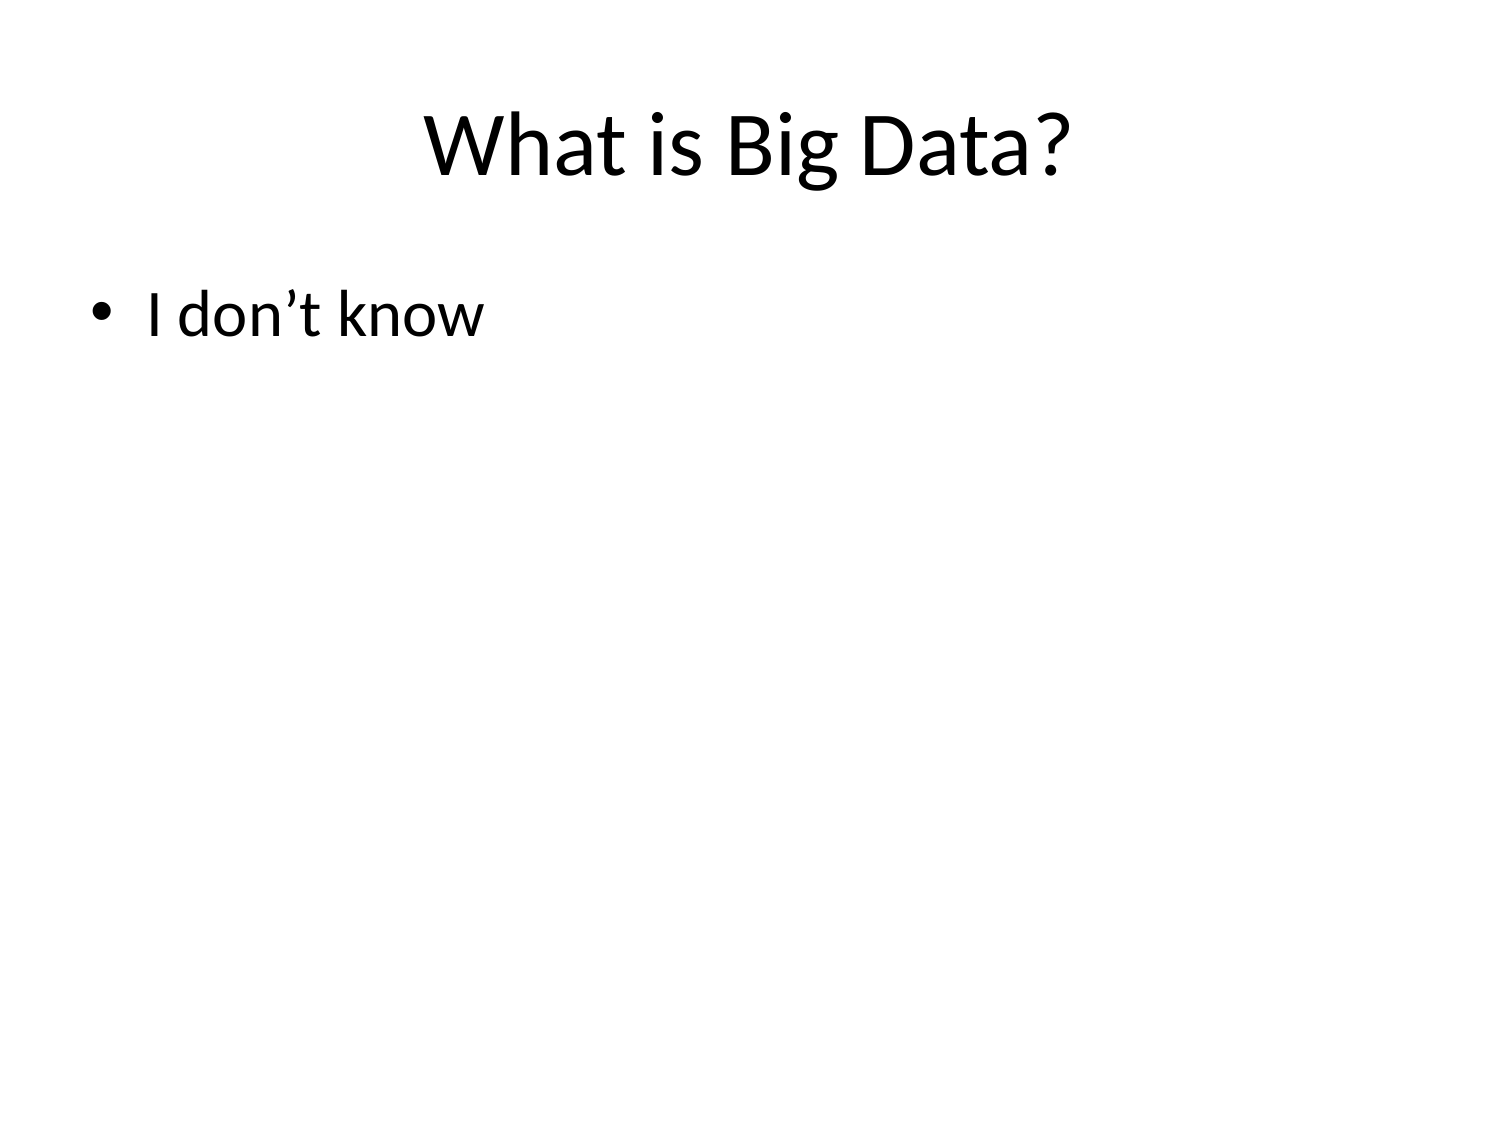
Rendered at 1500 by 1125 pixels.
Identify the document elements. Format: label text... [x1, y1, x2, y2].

title What is Big Data? [75, 45, 1425, 233]
list I don’t know [75, 262, 1425, 1005]
